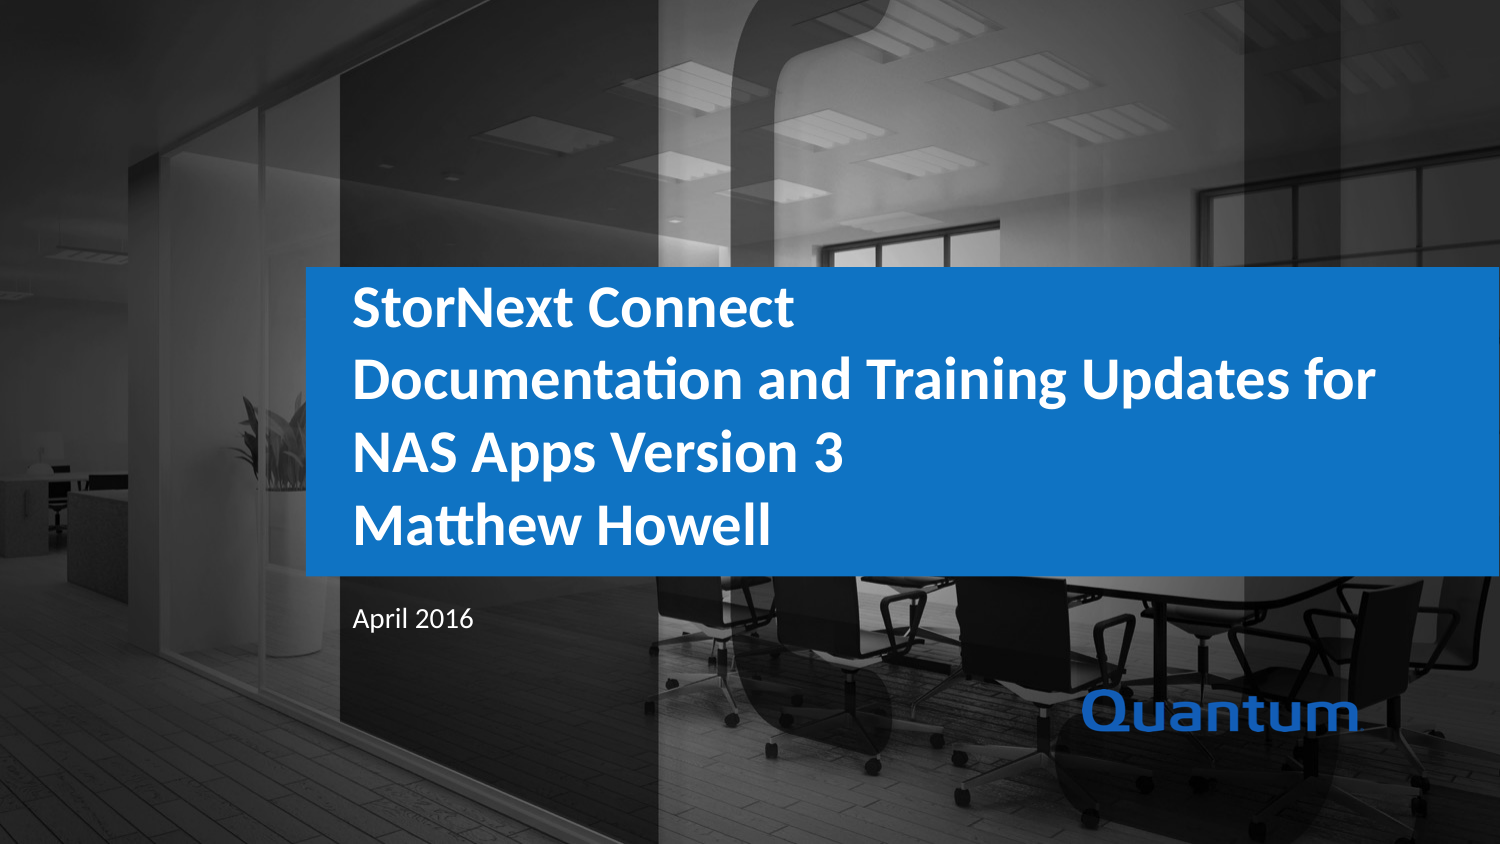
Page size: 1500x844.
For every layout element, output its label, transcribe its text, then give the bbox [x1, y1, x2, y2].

subtitle April 2016 [337, 596, 1275, 694]
picture [0, 0, 1500, 844]
list StorNext Connect Documentation and Training Updates for NAS Apps Version 3 Matthew Howell [337, 265, 1500, 558]
